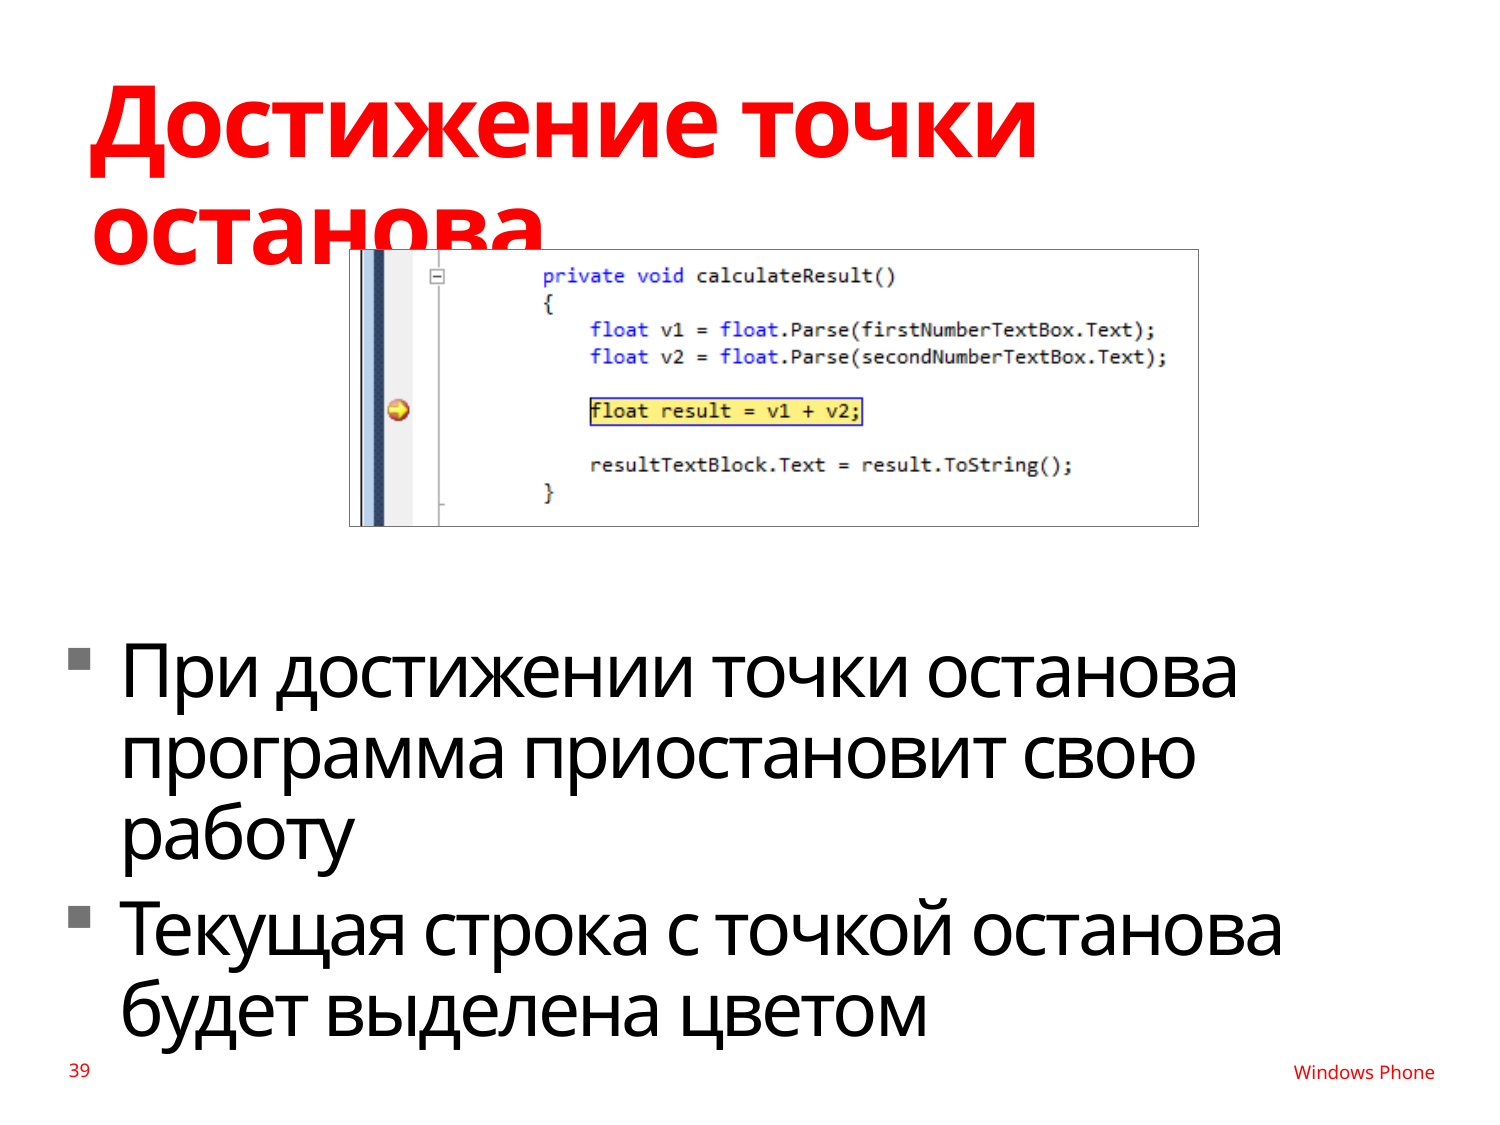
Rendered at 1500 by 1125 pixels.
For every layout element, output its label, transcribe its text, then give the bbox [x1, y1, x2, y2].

slide_number 39 [0, 1053, 91, 1091]
title Достижение точки останова [90, 70, 1463, 180]
picture [348, 249, 1199, 527]
list При достижении точки останова программа приостановит свою работу Текущая строка с точкой останова будет выделена цветом [62, 632, 1435, 978]
